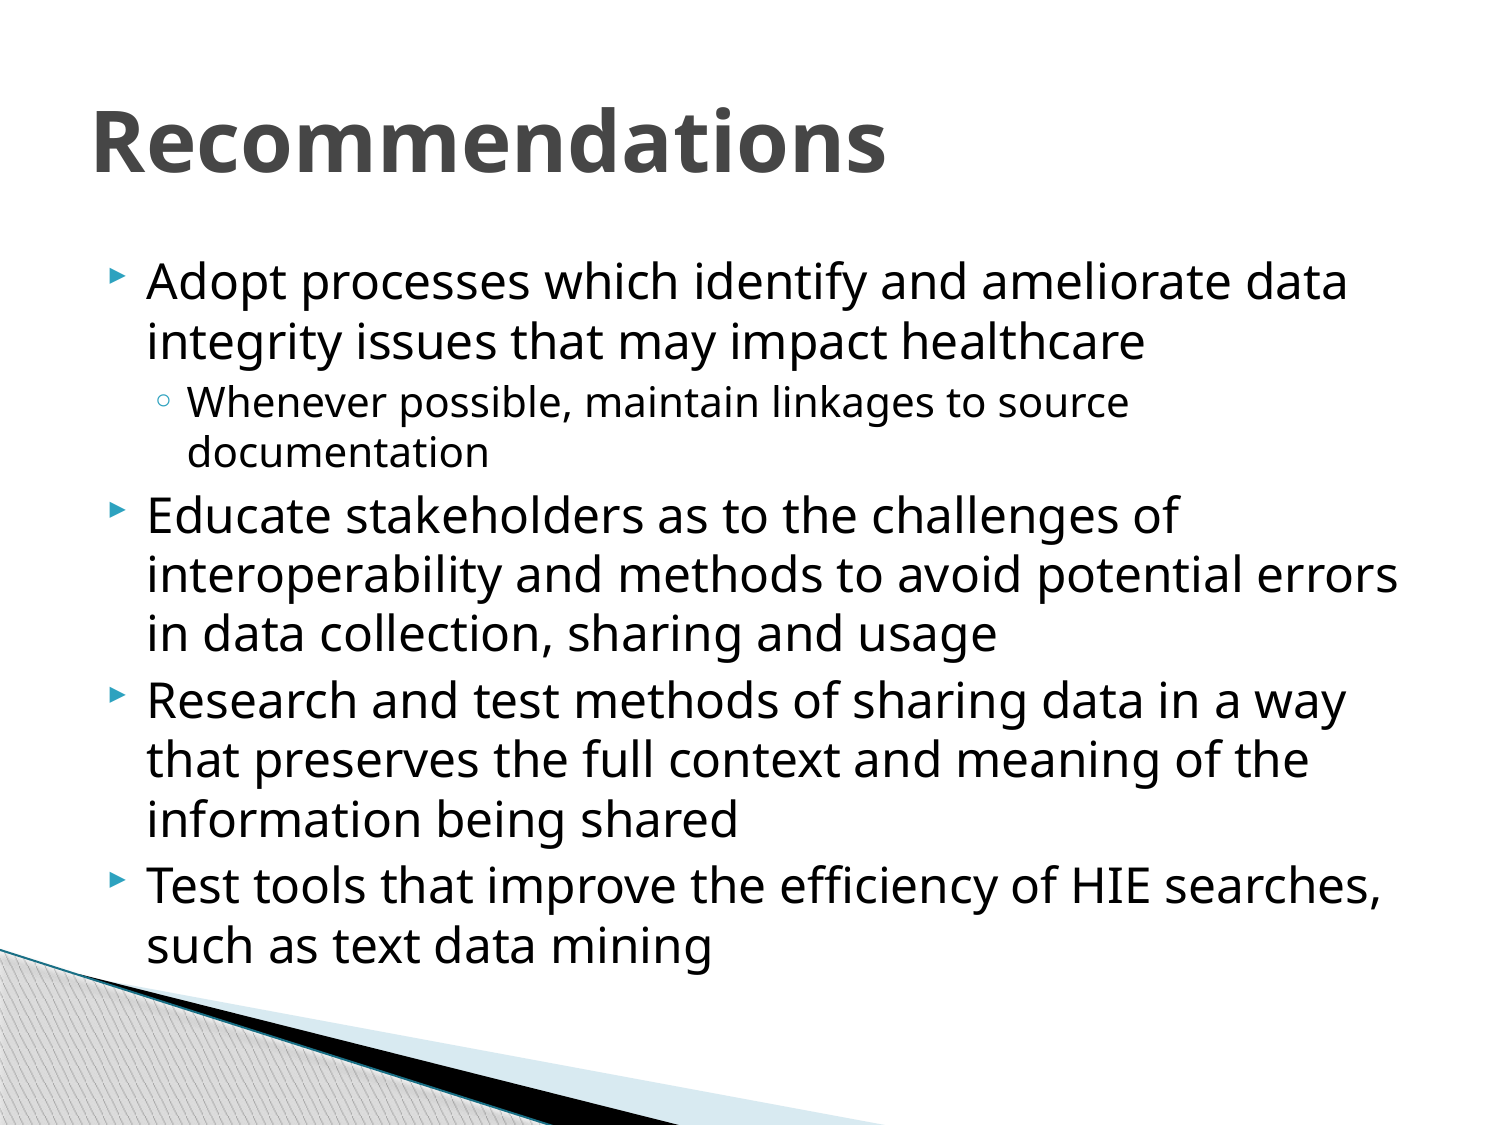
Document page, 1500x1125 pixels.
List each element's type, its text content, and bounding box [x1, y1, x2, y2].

title Recommendations [75, 45, 1425, 233]
list Adopt processes which identify and ameliorate data integrity issues that may impact healthcare Whenever possible, maintain linkages to source documentation Educate stakeholders as to the challenges of interoperability and methods to avoid potential errors in data collection, sharing and usage Research and test methods of sharing data in a way that preserves the full context and meaning of the information being shared Test tools that improve the efficiency of HIE searches, such as text data mining [75, 243, 1425, 986]
